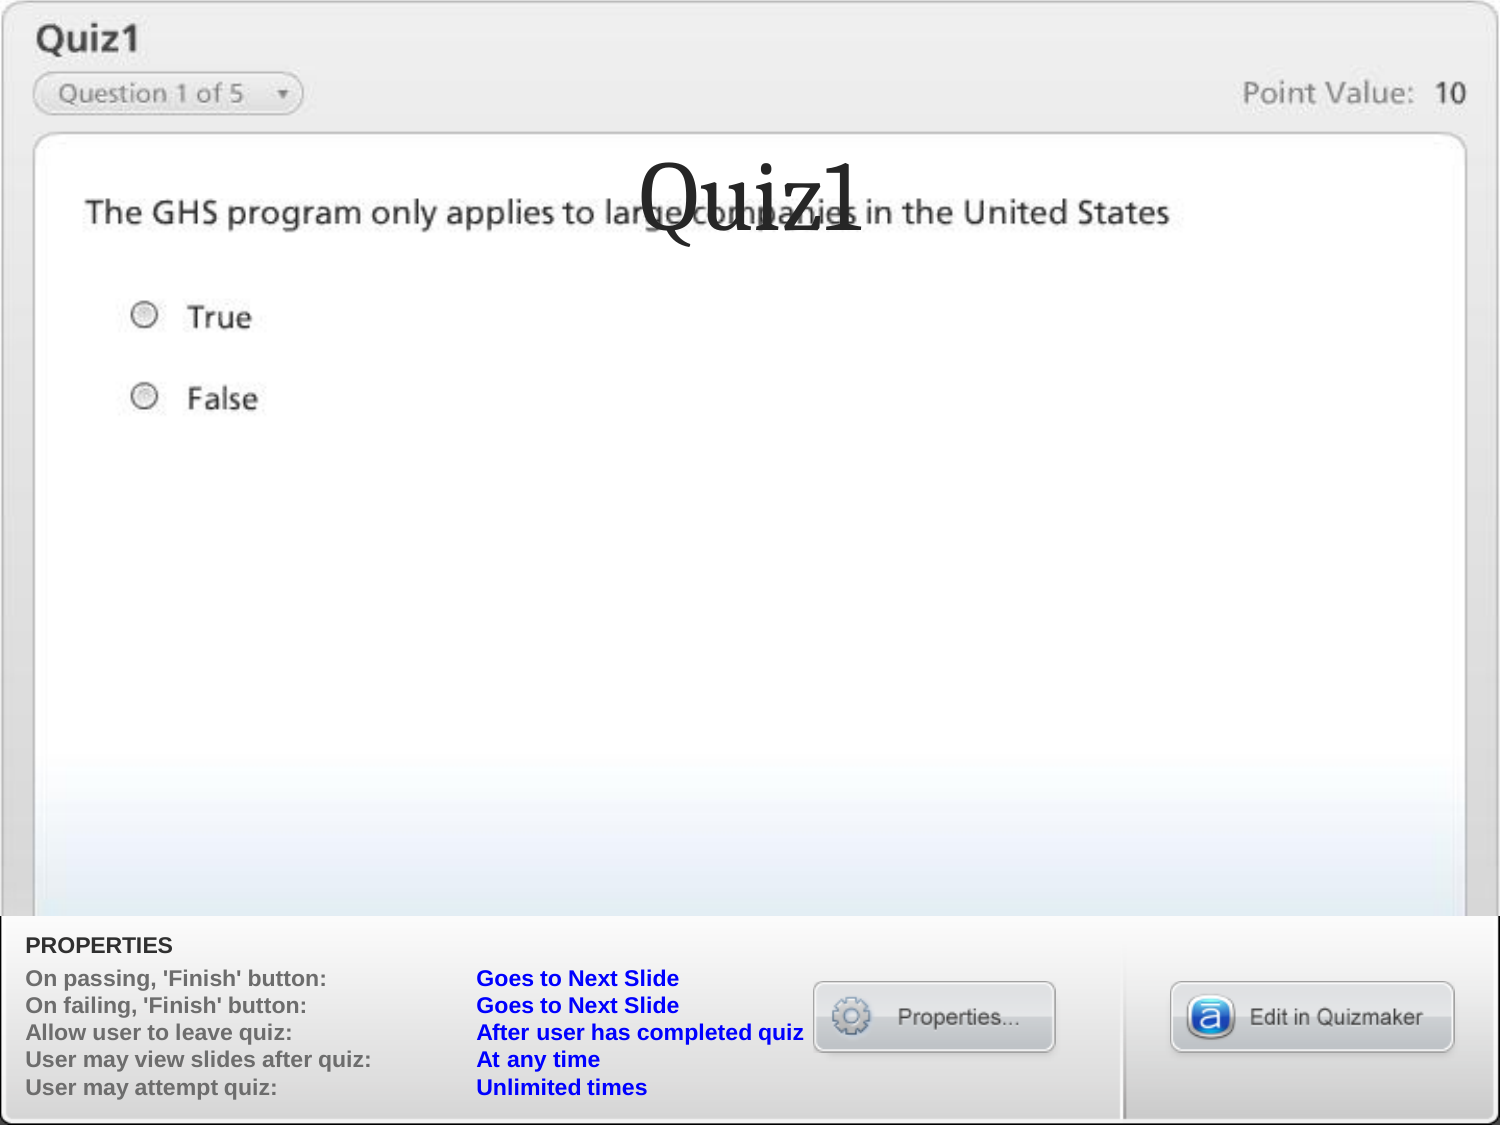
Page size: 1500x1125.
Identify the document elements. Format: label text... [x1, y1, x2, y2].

title Quiz1 [90, 71, 1410, 309]
picture [0, 0, 1500, 1125]
